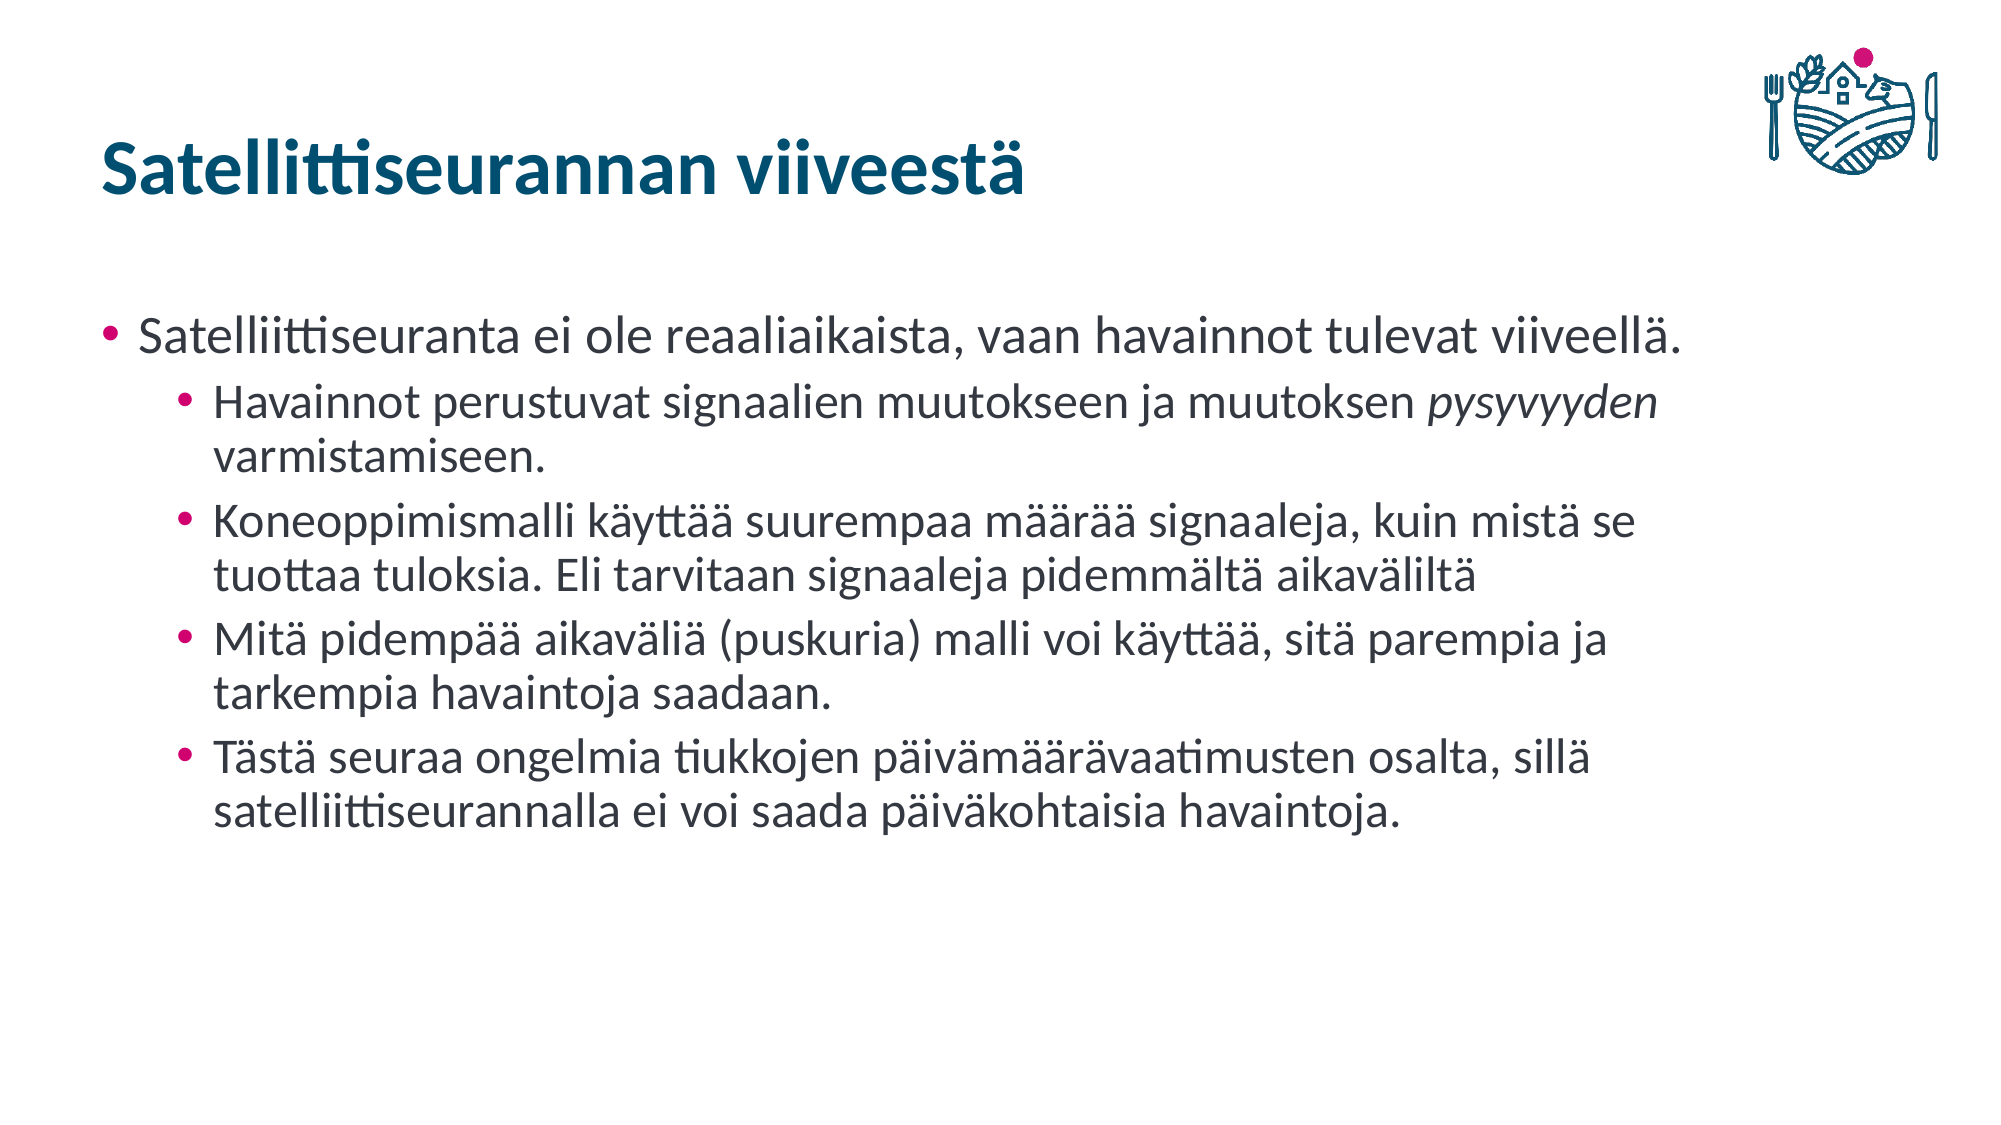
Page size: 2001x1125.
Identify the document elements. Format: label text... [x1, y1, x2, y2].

title Satellittiseurannan viiveestä [86, 59, 1688, 278]
list Satelliittiseuranta ei ole reaaliaikaista, vaan havainnot tulevat viiveellä. Havainnot perustuvat signaalien muutokseen ja muutoksen pysyvyyden varmistamiseen. Koneoppimismalli käyttää suurempaa määrää signaaleja, kuin mistä se tuottaa tuloksia. Eli tarvitaan signaaleja pidemmältä aikaväliltä Mitä pidempää aikaväliä (puskuria) malli voi käyttää, sitä parempia ja tarkempia havaintoja saadaan. Tästä seuraa ongelmia tiukkojen päivämäärävaatimusten osalta, sillä satelliittiseurannalla ei voi saada päiväkohtaisia havaintoja. [86, 299, 1812, 1014]
picture [1758, 32, 1945, 182]
